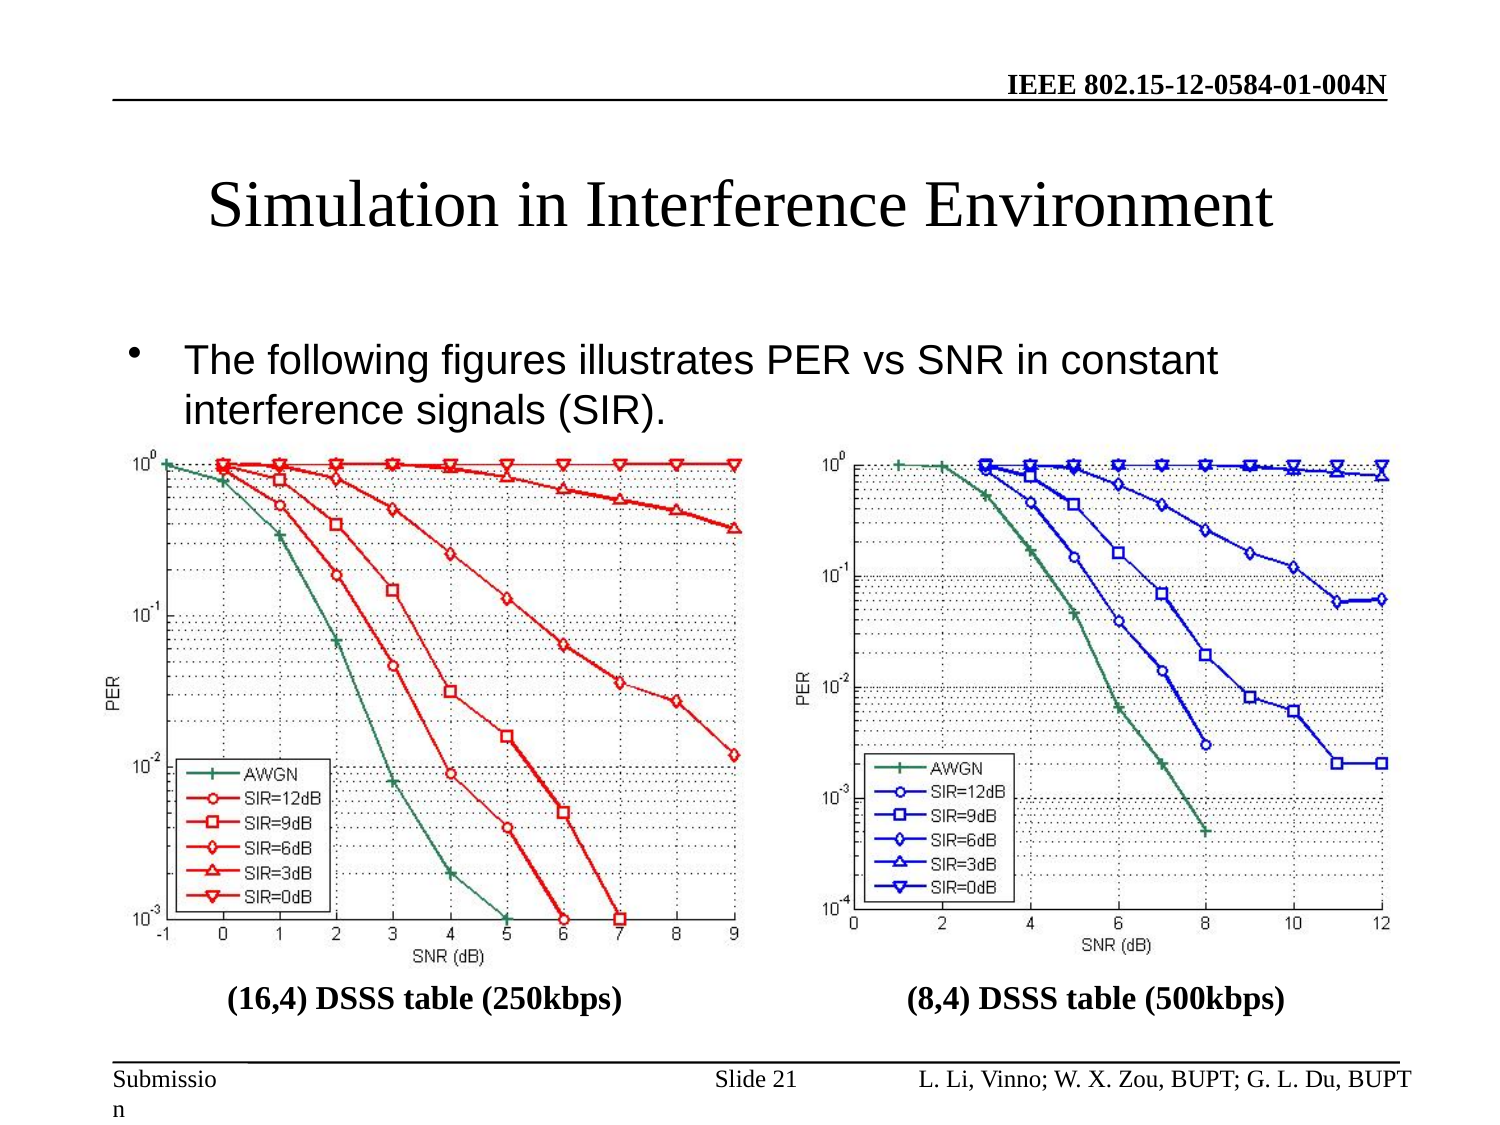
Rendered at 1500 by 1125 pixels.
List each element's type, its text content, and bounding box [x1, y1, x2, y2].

text_box (8,4) DSSS table (500kbps) [783, 973, 1409, 1024]
text_box (16,4) DSSS table (250kbps) [112, 978, 738, 1024]
picture [787, 437, 1410, 970]
title Simulation in Interference Environment [112, 112, 1388, 288]
picture [99, 437, 761, 970]
footer L. Li, Vinno; W. X. Zou, BUPT; G. L. Du, BUPT [899, 1061, 1413, 1093]
list The following figures illustrates PER vs SNR in constant interference signals (SIR). [112, 324, 1388, 1001]
slide_number Slide 21 [712, 1061, 800, 1093]
